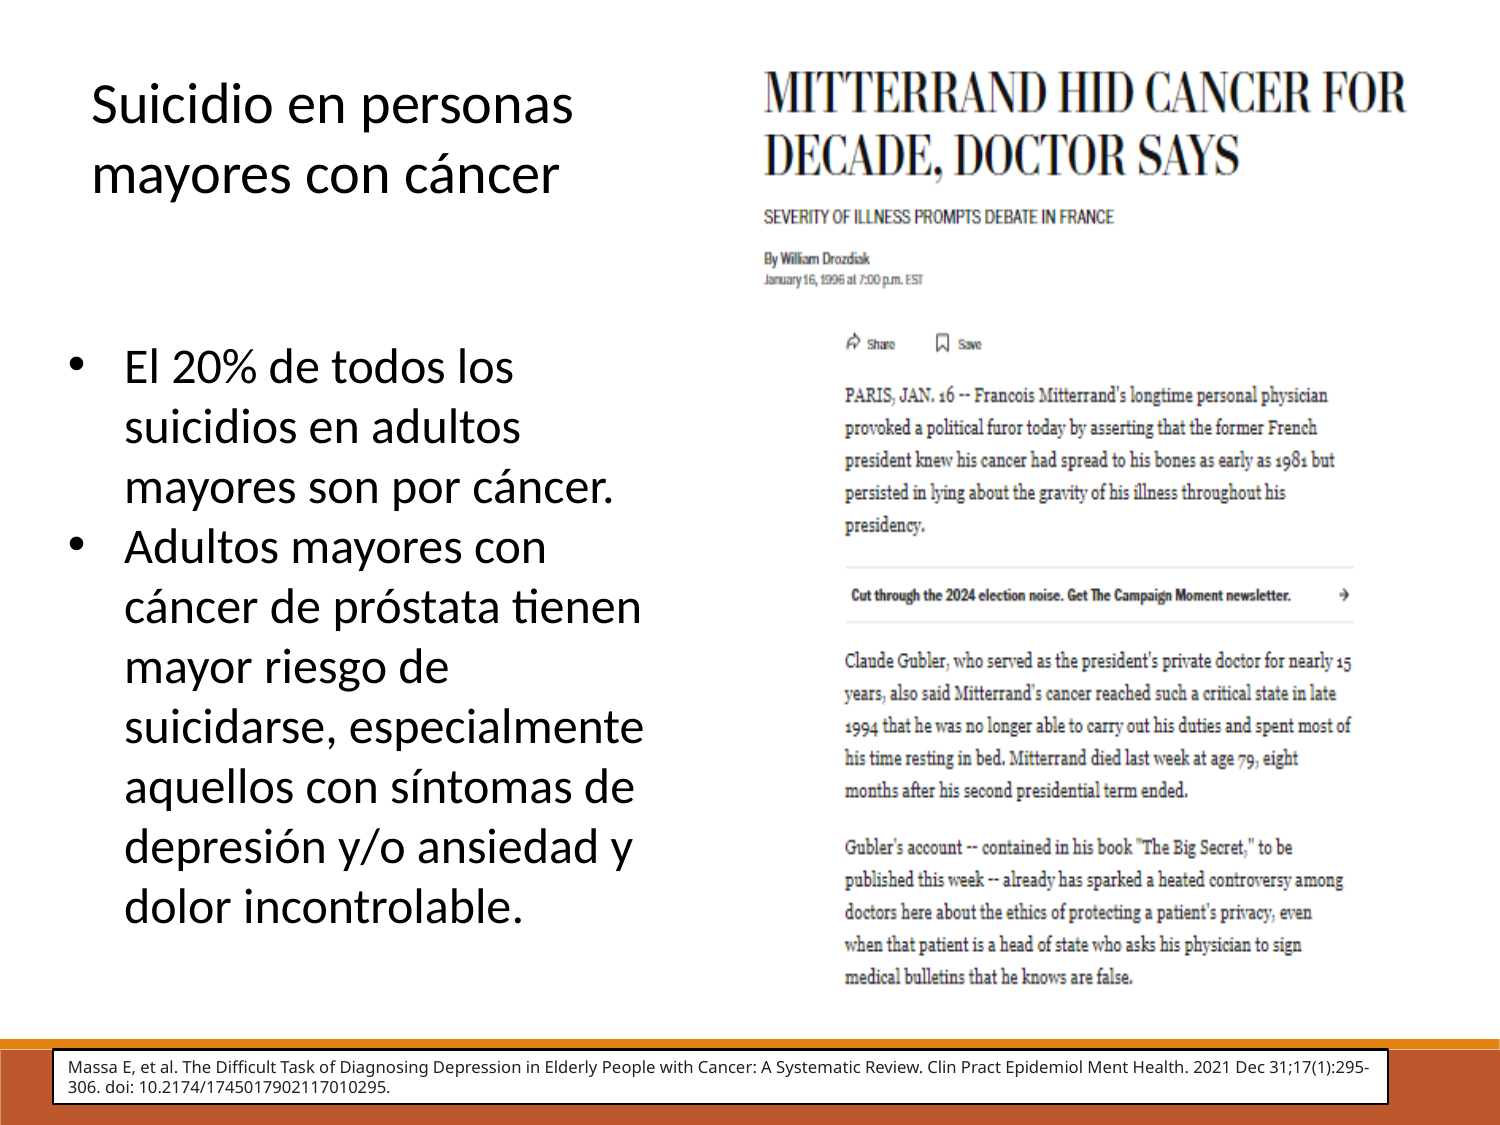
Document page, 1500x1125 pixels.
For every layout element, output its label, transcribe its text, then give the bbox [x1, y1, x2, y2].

picture [690, 30, 1460, 1012]
text_box Suicidio en personas mayores con cáncer [76, 57, 644, 213]
text_box El 20% de todos los suicidios en adultos mayores son por cáncer. Adultos mayores con cáncer de próstata tienen mayor riesgo de suicidarse, especialmente aquellos con síntomas de depresión y/o ansiedad y dolor incontrolable. [53, 326, 668, 941]
text_box Massa E, et al. The Difficult Task of Diagnosing Depression in Elderly People with Cancer: A Systematic Review. Clin Pract Epidemiol Ment Health. 2021 Dec 31;17(1):295-306. doi: 10.2174/1745017902117010295. [52, 1048, 1389, 1105]
